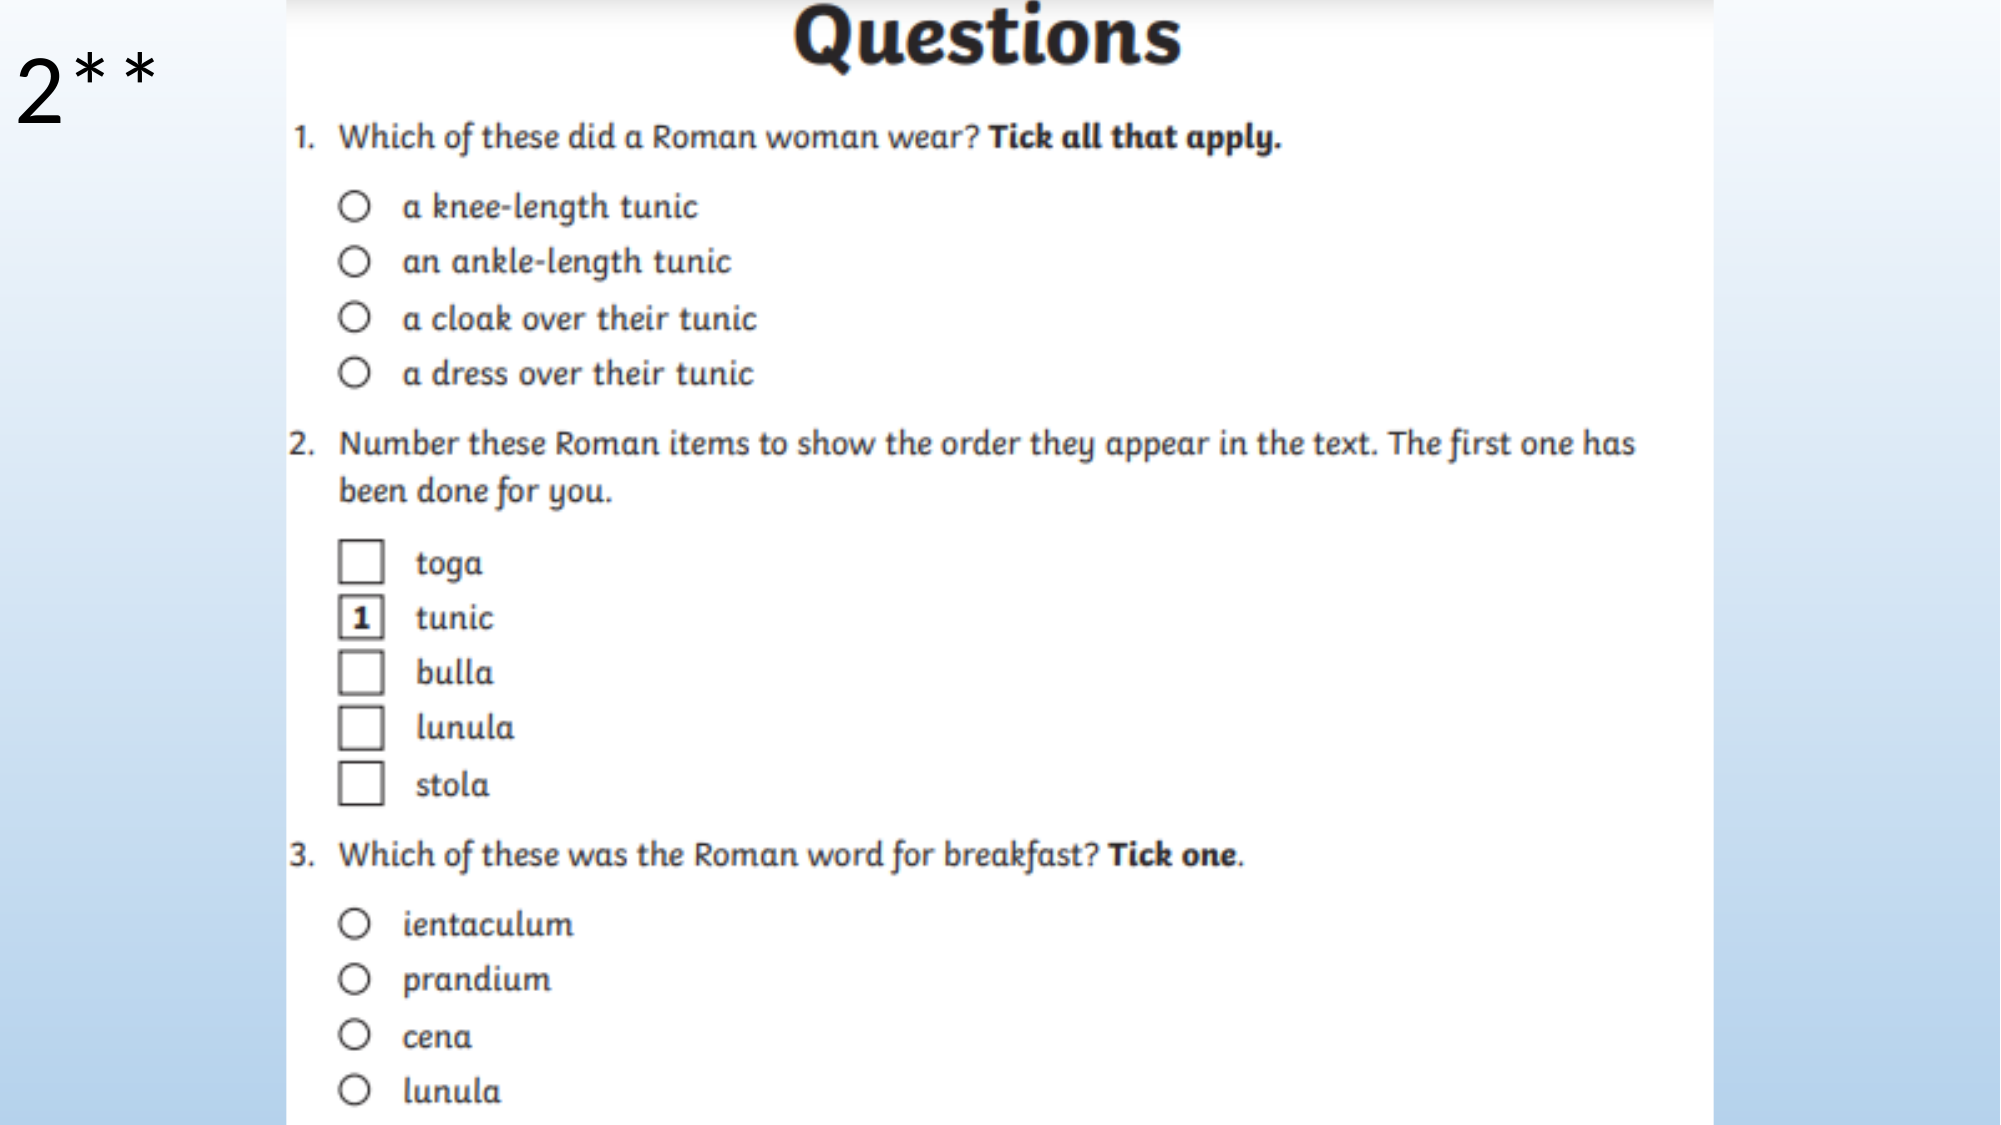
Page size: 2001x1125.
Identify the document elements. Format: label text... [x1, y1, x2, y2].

text_box 2** [0, 16, 186, 152]
picture [286, 0, 1714, 1125]
